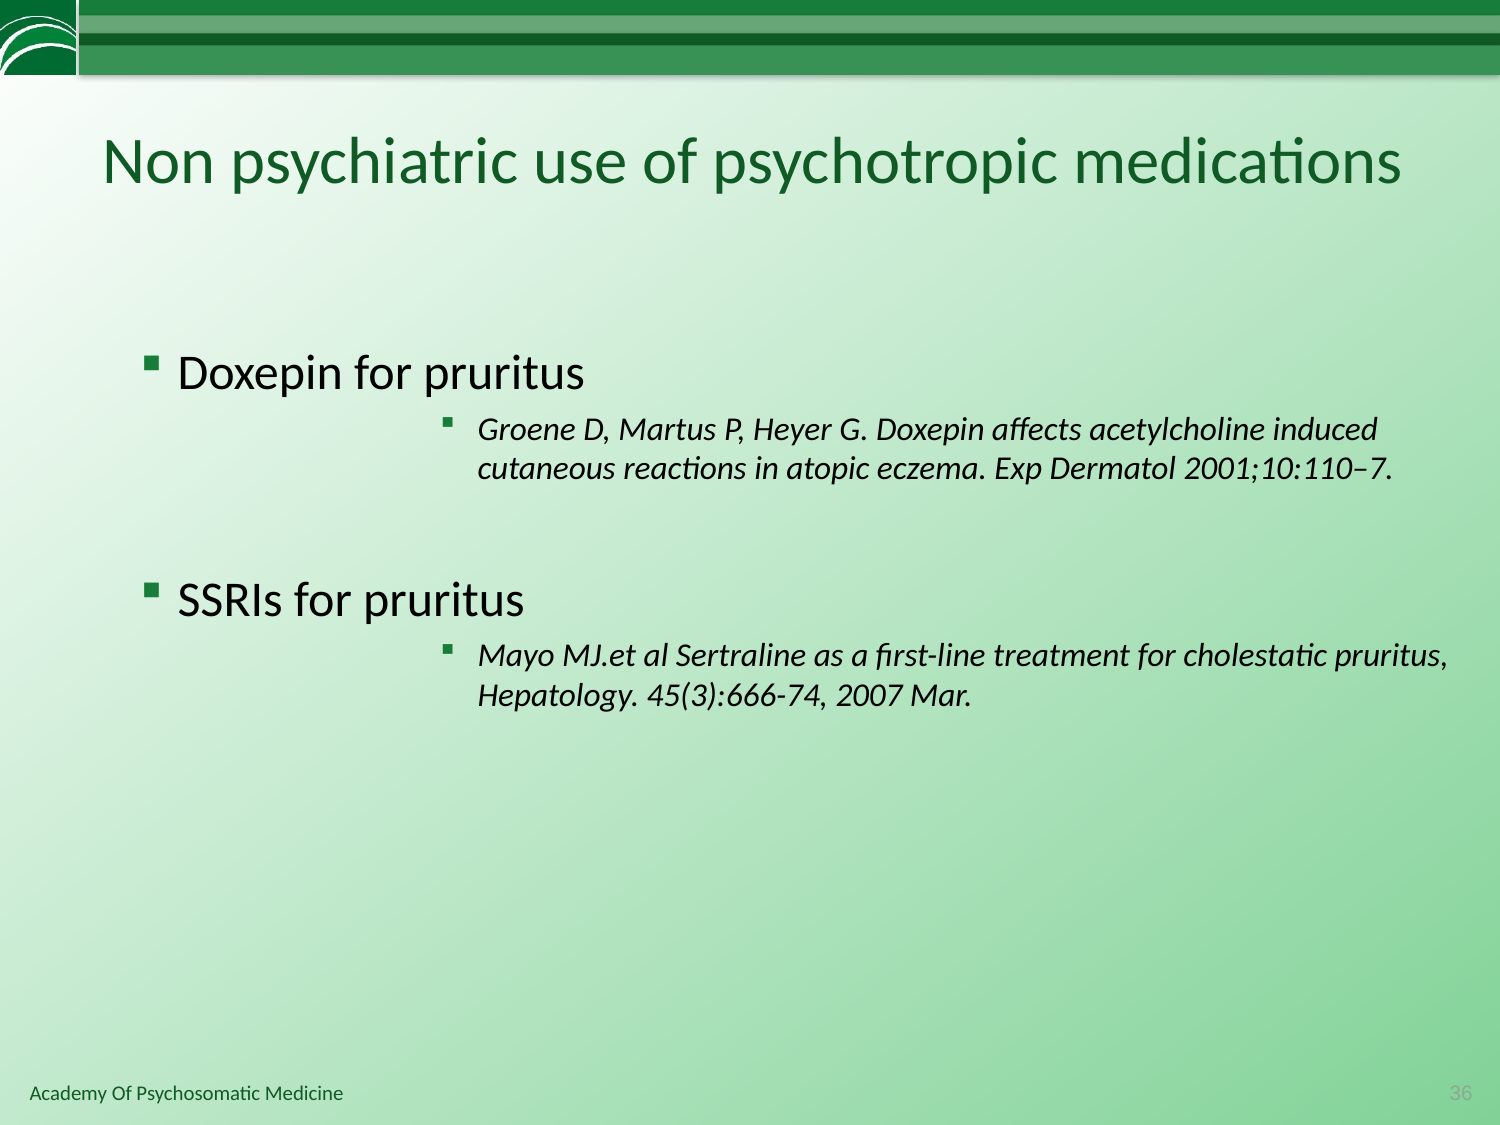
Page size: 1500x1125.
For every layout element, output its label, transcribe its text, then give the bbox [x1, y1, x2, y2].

title Non psychiatric use of psychotropic medications [87, 63, 1437, 250]
slide_number 36 [1427, 1062, 1488, 1122]
list Doxepin for pruritus Groene D, Martus P, Heyer G. Doxepin affects acetylcholine induced cutaneous reactions in atopic eczema. Exp Dermatol 2001;10:110–7. SSRIs for pruritus Mayo MJ.et al Sertraline as a first-line treatment for cholestatic pruritus, Hepatology. 45(3):666-74, 2007 Mar. [125, 262, 1475, 1005]
picture [0, 0, 76, 75]
